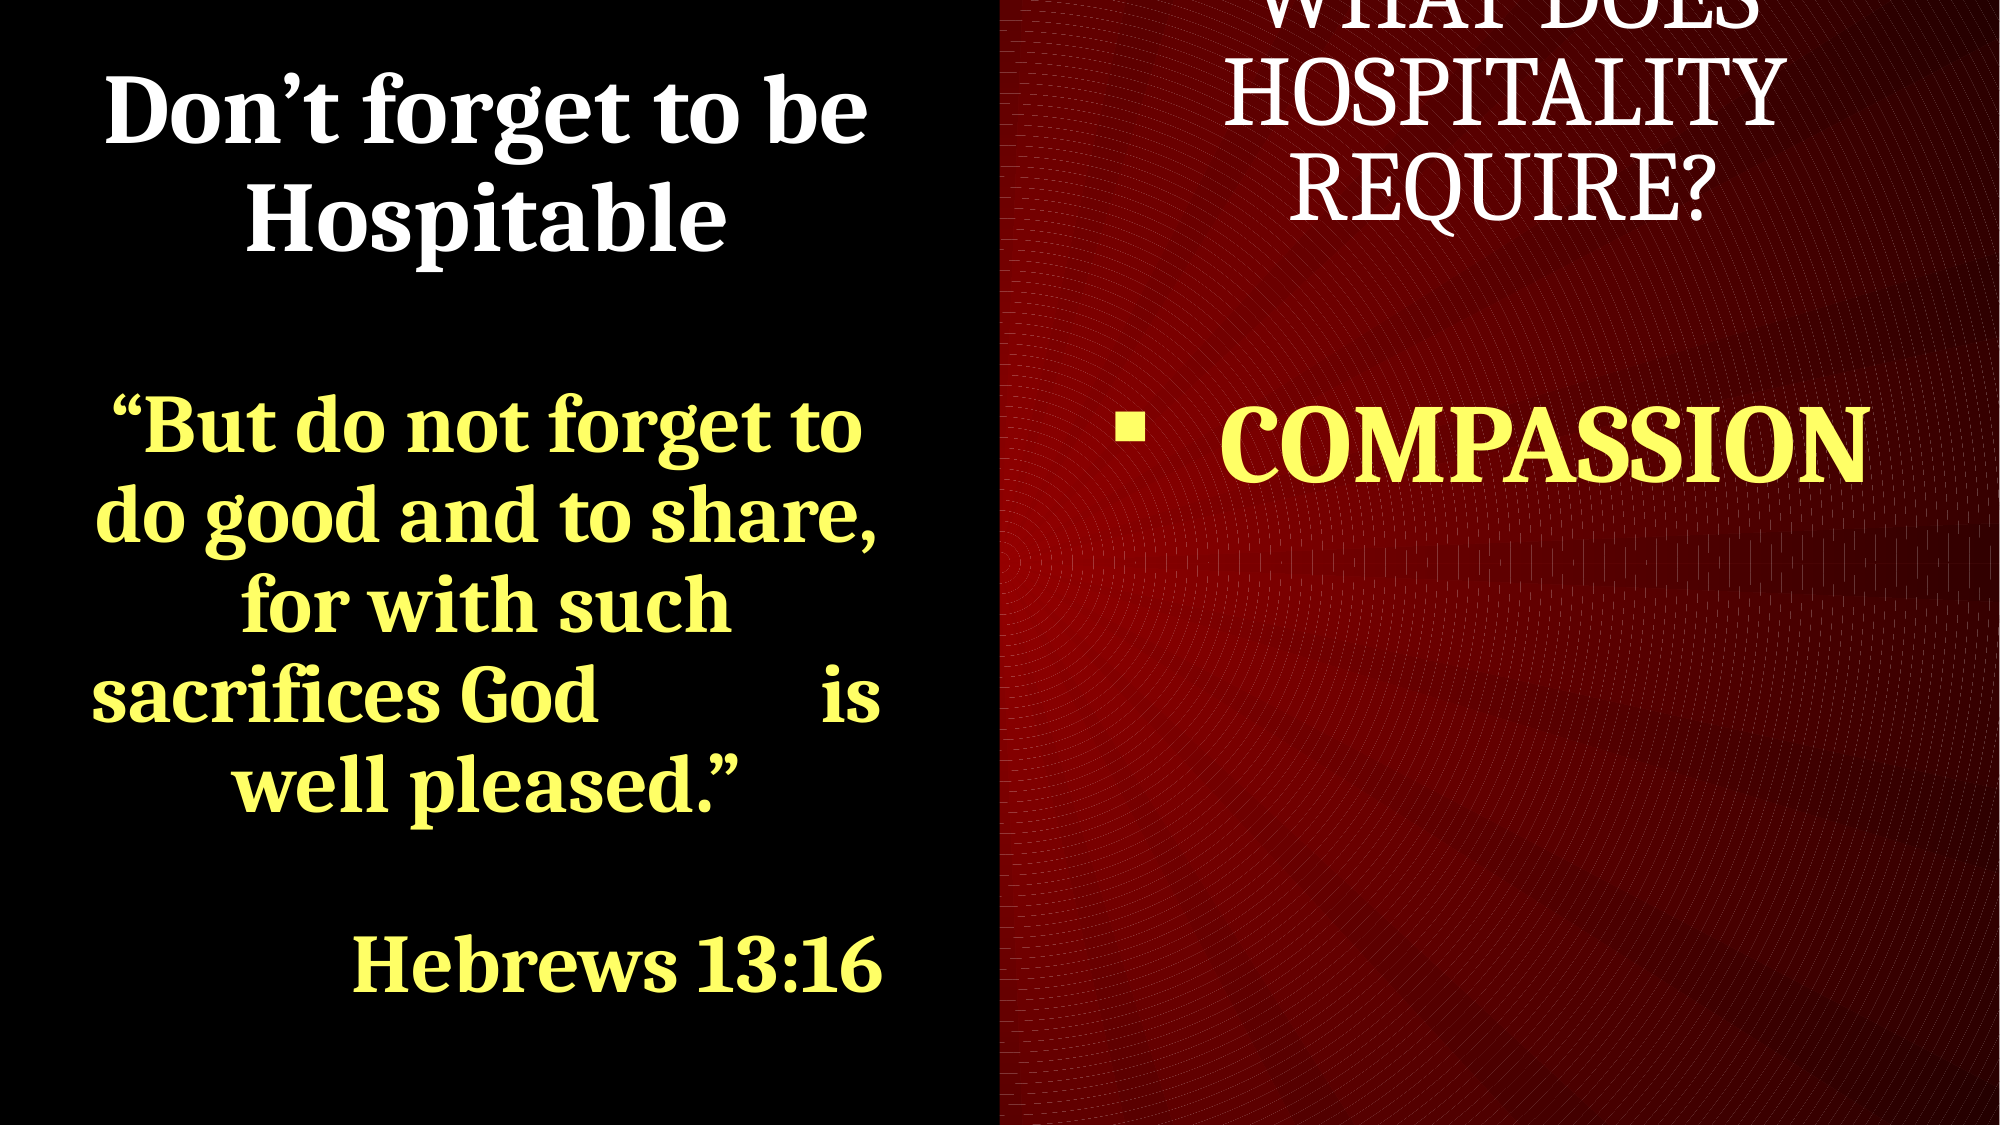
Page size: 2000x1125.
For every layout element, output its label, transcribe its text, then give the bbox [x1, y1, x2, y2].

list Compassion [1087, 375, 1900, 1029]
text_box Don’t forget to be Hospitable “But do not forget to do good and to share, for with such sacrifices God is well pleased.” Hebrews 13:16 [74, 49, 900, 1018]
title What does Hospitality Require? [1012, 12, 2000, 250]
